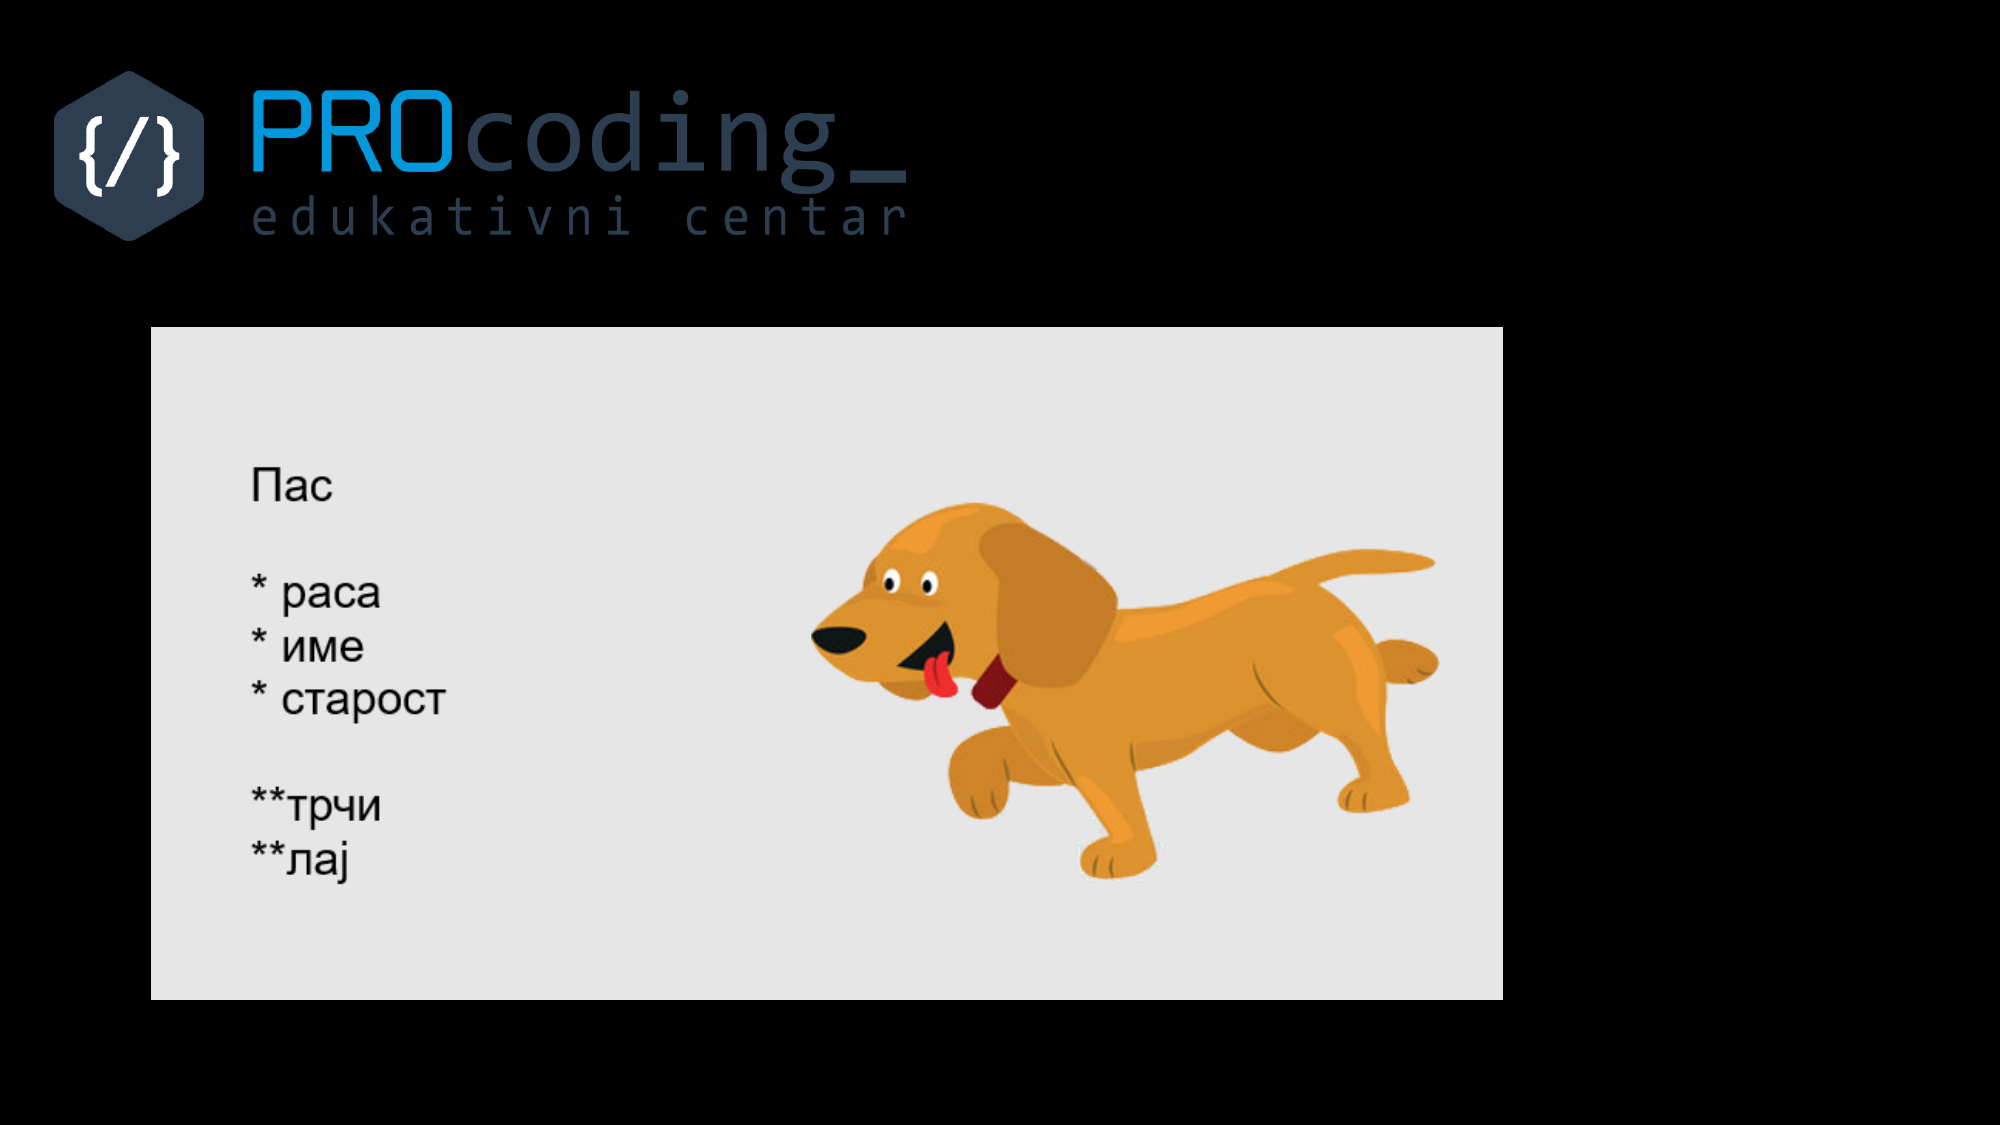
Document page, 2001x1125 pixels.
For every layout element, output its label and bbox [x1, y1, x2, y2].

picture [54, 71, 906, 241]
picture [150, 327, 1503, 1000]
